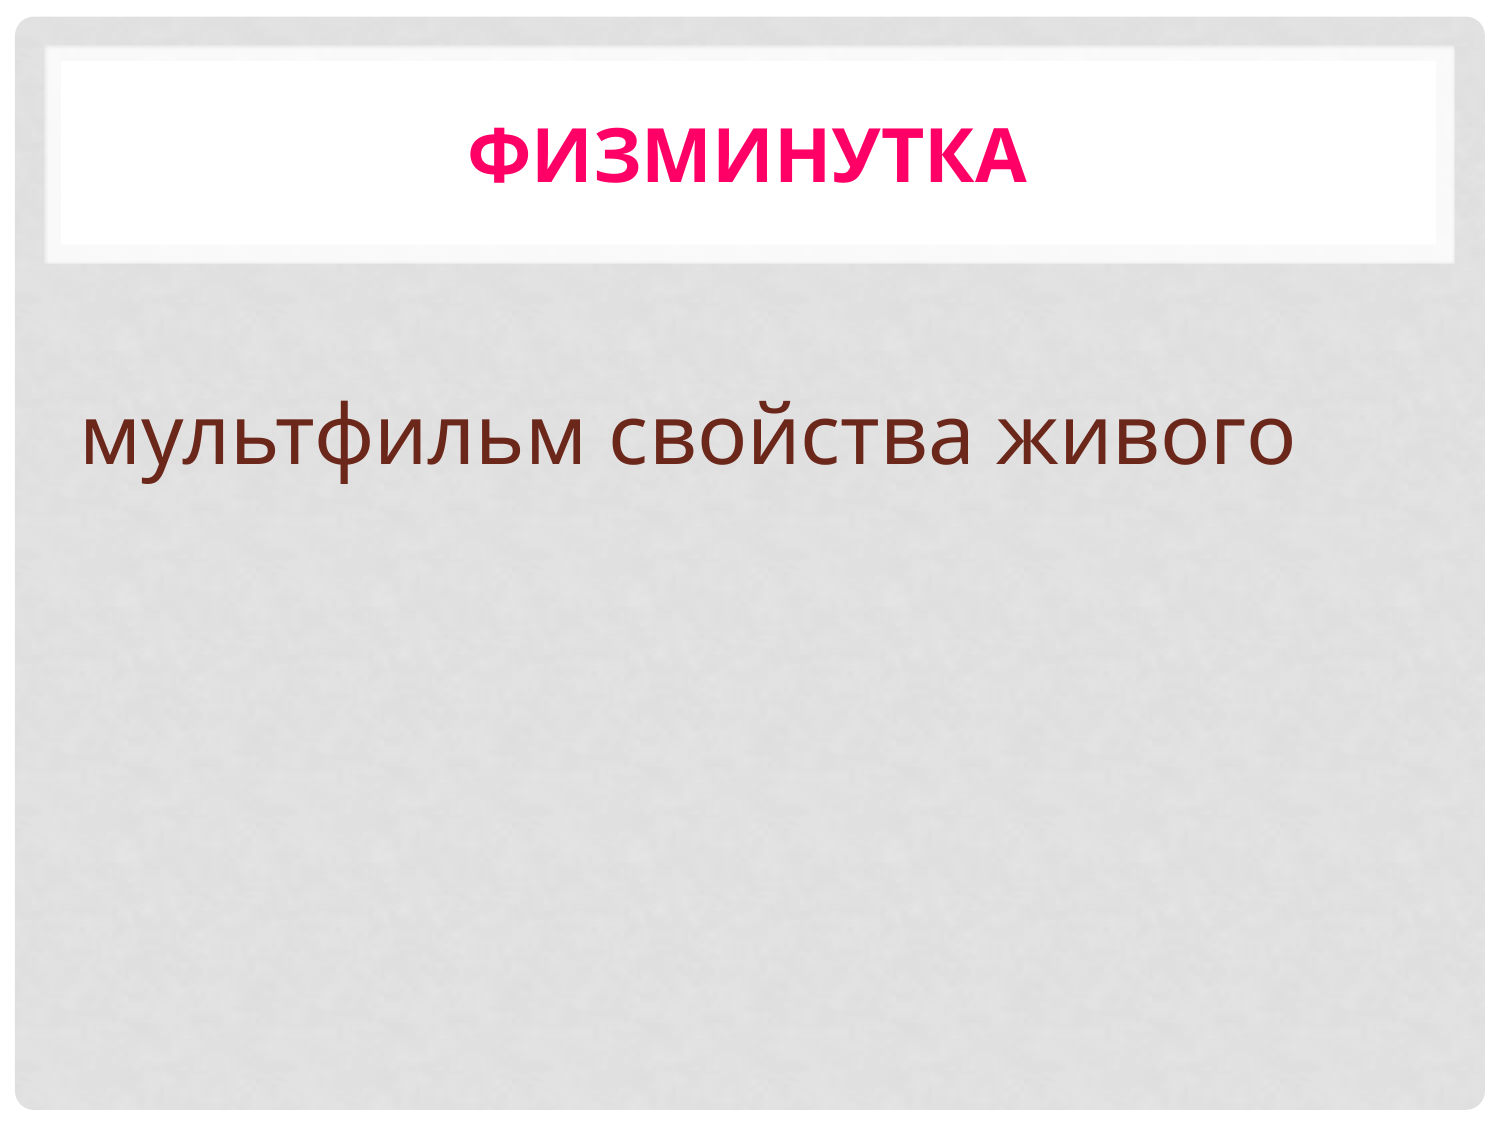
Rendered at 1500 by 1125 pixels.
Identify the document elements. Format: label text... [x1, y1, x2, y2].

title Физминутка [69, 66, 1425, 238]
text_box мультфильм свойства живого [64, 373, 1436, 489]
